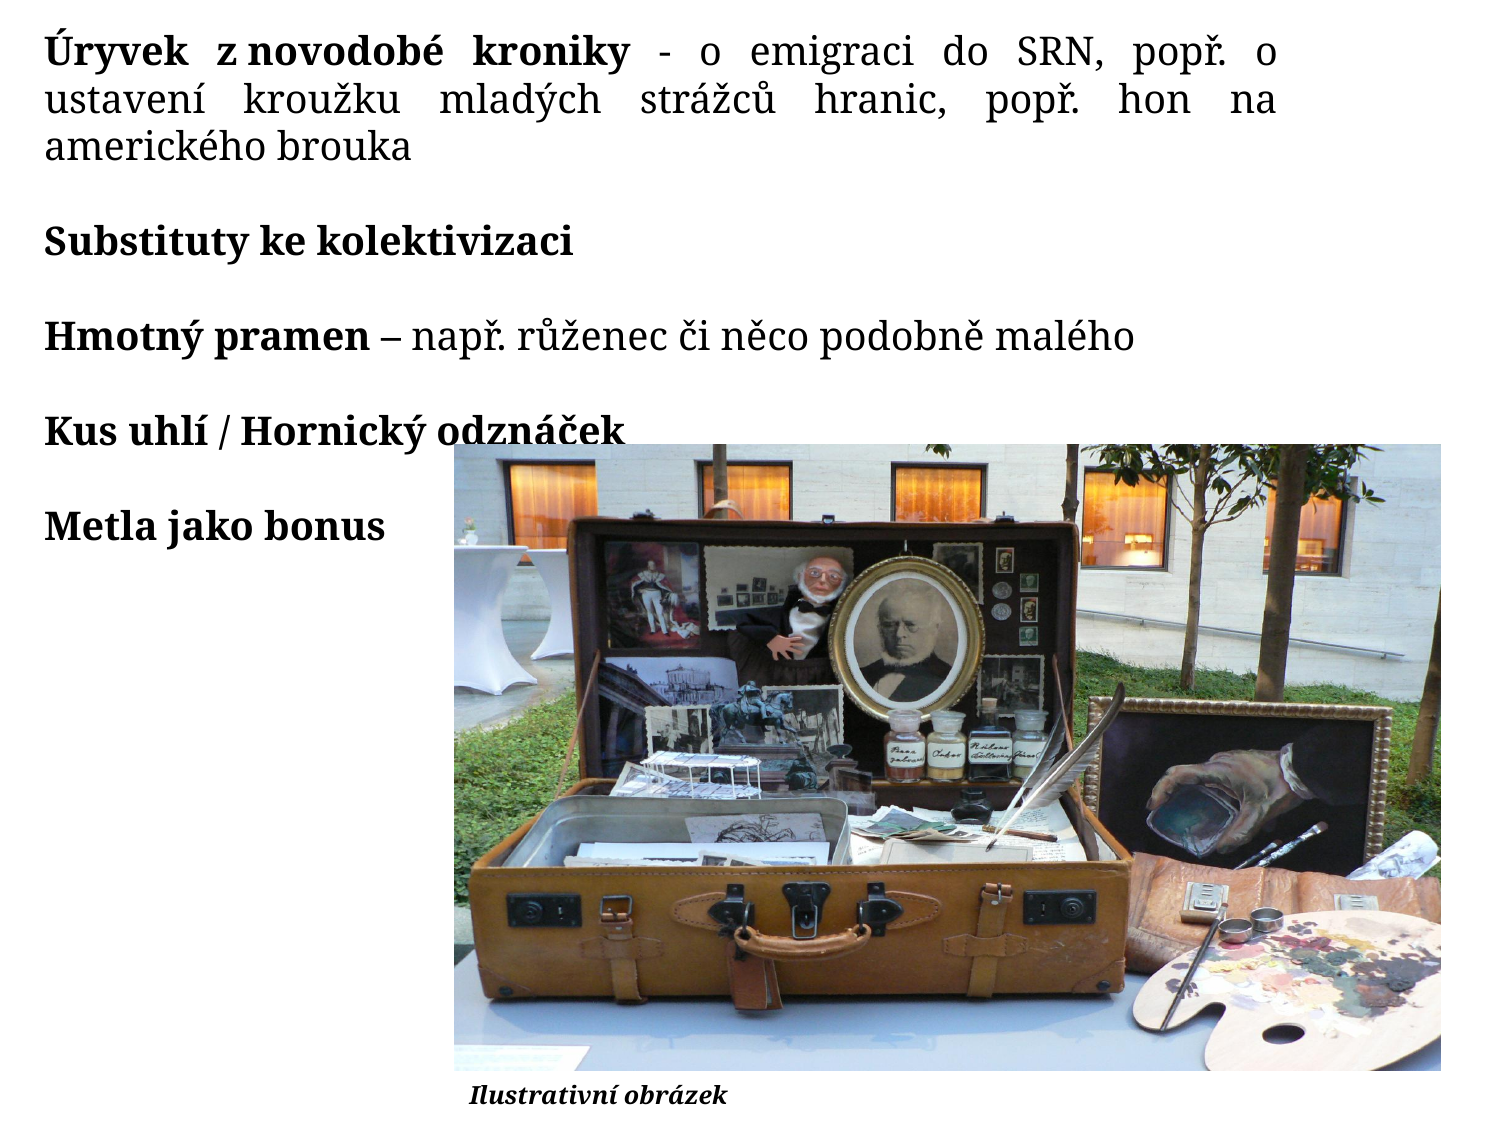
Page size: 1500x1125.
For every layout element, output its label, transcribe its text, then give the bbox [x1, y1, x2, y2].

picture [454, 444, 1442, 1071]
text_box Úryvek z novodobé kroniky - o emigraci do SRN, popř. o ustavení kroužku mladých strážců hranic, popř. hon na amerického brouka Substituty ke kolektivizaci Hmotný pramen – např. růženec či něco podobně malého Kus uhlí / Hornický odznáček Metla jako bonus [29, 18, 1294, 601]
text_box Ilustrativní obrázek [454, 1078, 916, 1117]
